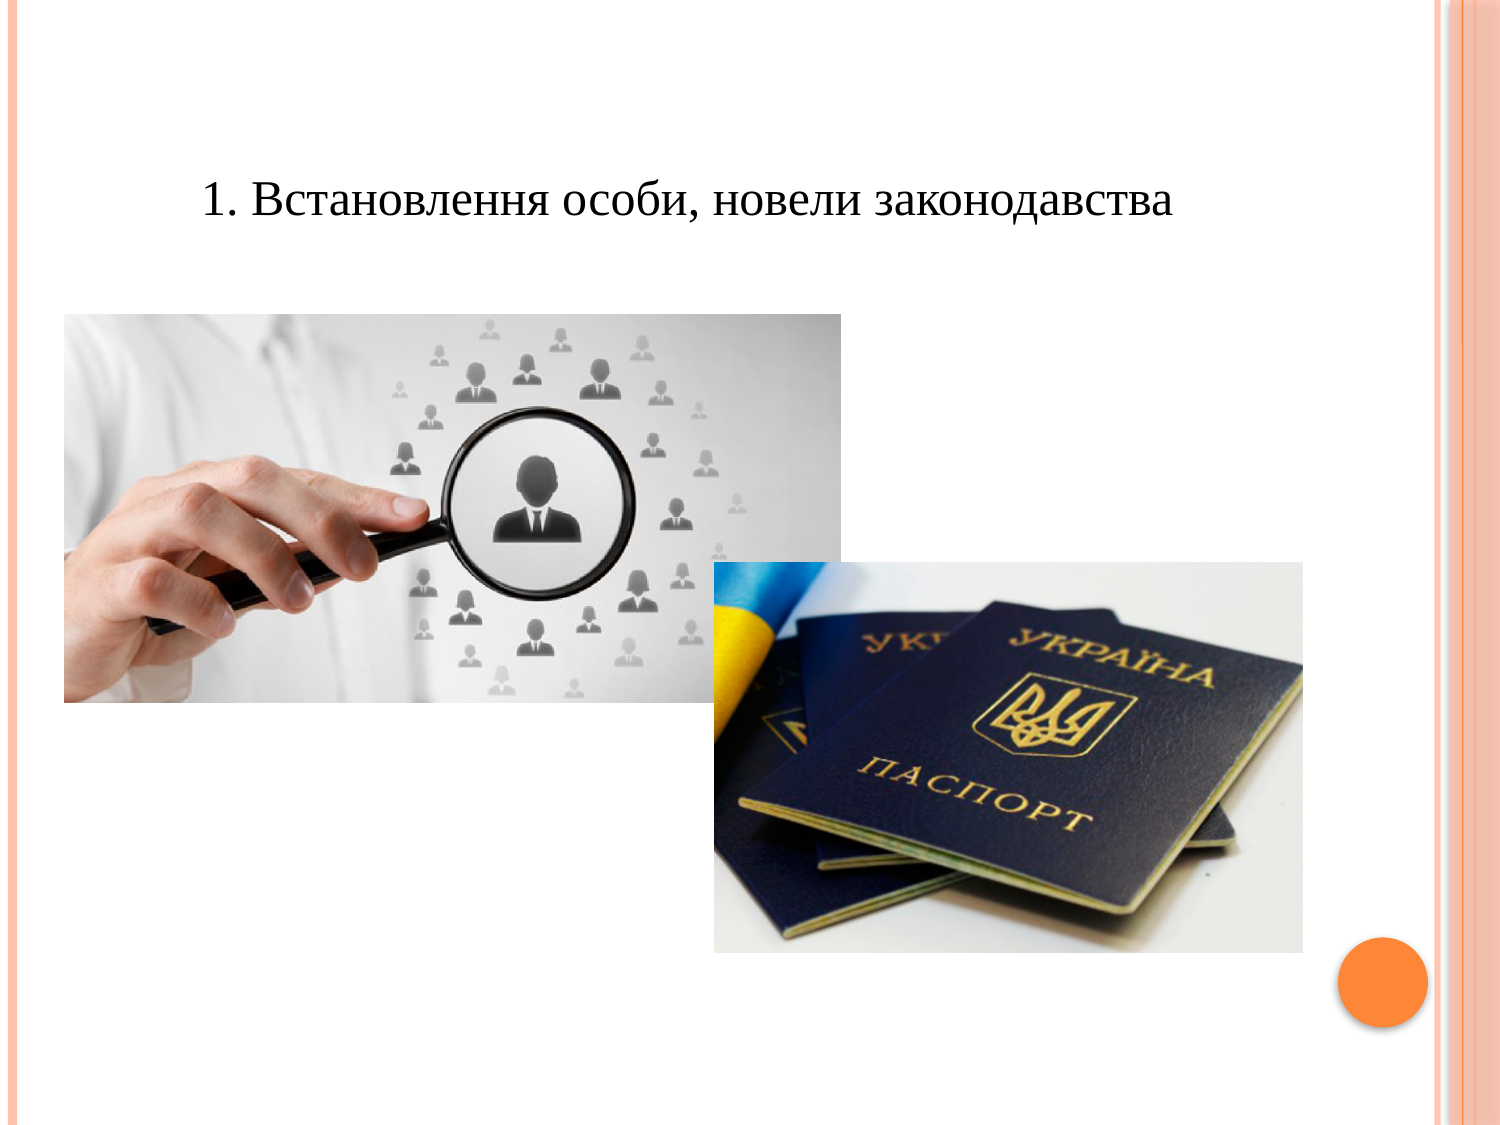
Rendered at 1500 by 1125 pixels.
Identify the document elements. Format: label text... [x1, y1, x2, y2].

title 1. Встановлення особи, новели законодавства [75, 45, 1300, 233]
picture [64, 313, 1304, 953]
